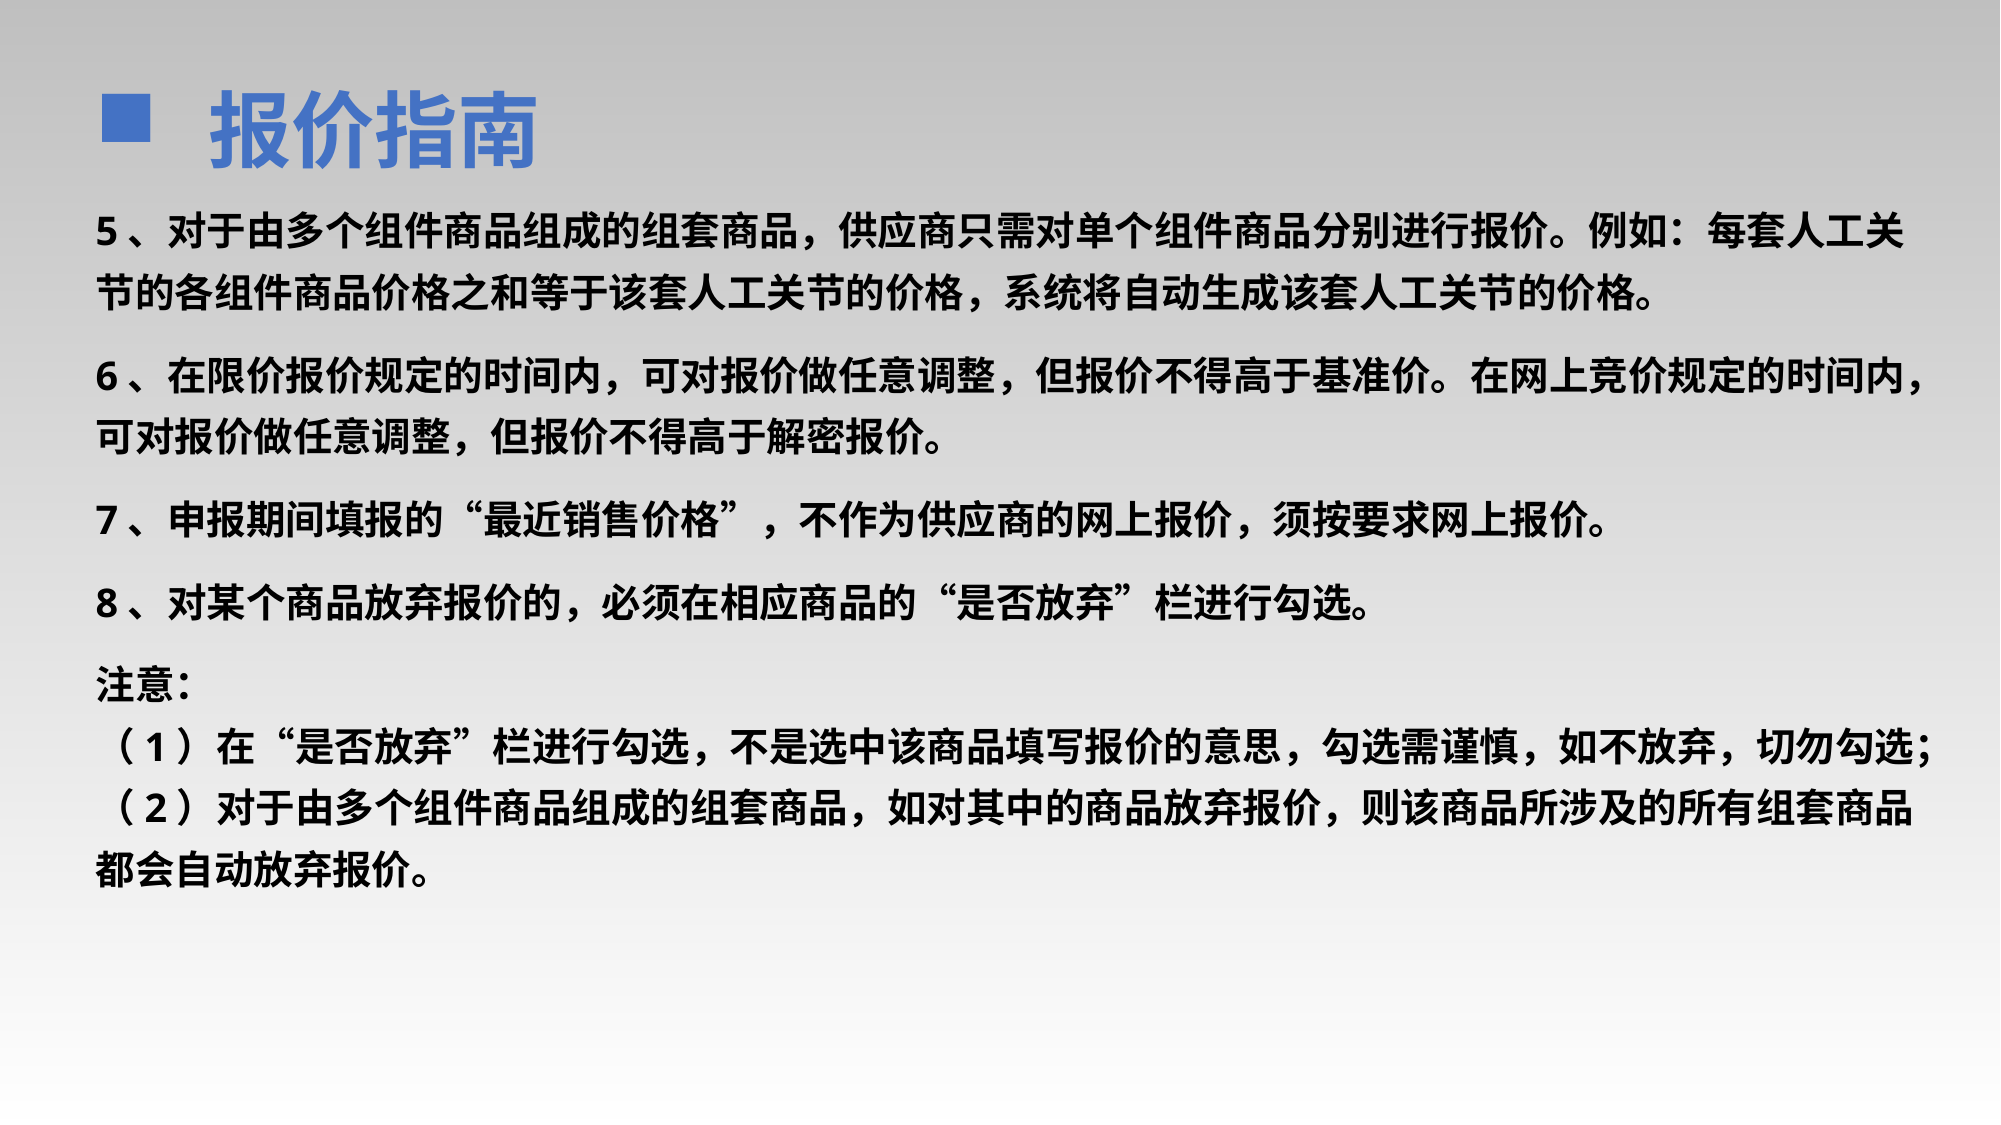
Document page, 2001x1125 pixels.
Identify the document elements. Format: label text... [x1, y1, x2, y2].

text_box 5、对于由多个组件商品组成的组套商品，供应商只需对单个组件商品分别进行报价。例如：每套人工关节的各组件商品价格之和等于该套人工关节的价格，系统将自动生成该套人工关节的价格。 6、在限价报价规定的时间内，可对报价做任意调整，但报价不得高于基准价。在网上竞价规定的时间内，可对报价做任意调整，但报价不得高于解密报价。 7、申报期间填报的“最近销售价格”，不作为供应商的网上报价，须按要求网上报价。 8、对某个商品放弃报价的，必须在相应商品的“是否放弃”栏进行勾选。 注意： （1）在“是否放弃”栏进行勾选，不是选中该商品填写报价的意思，勾选需谨慎，如不放弃，切勿勾选； （2）对于由多个组件商品组成的组套商品，如对其中的商品放弃报价，则该商品所涉及的所有组套商品都会自动放弃报价。 [80, 184, 1941, 900]
text_box 报价指南 [80, 71, 1264, 184]
